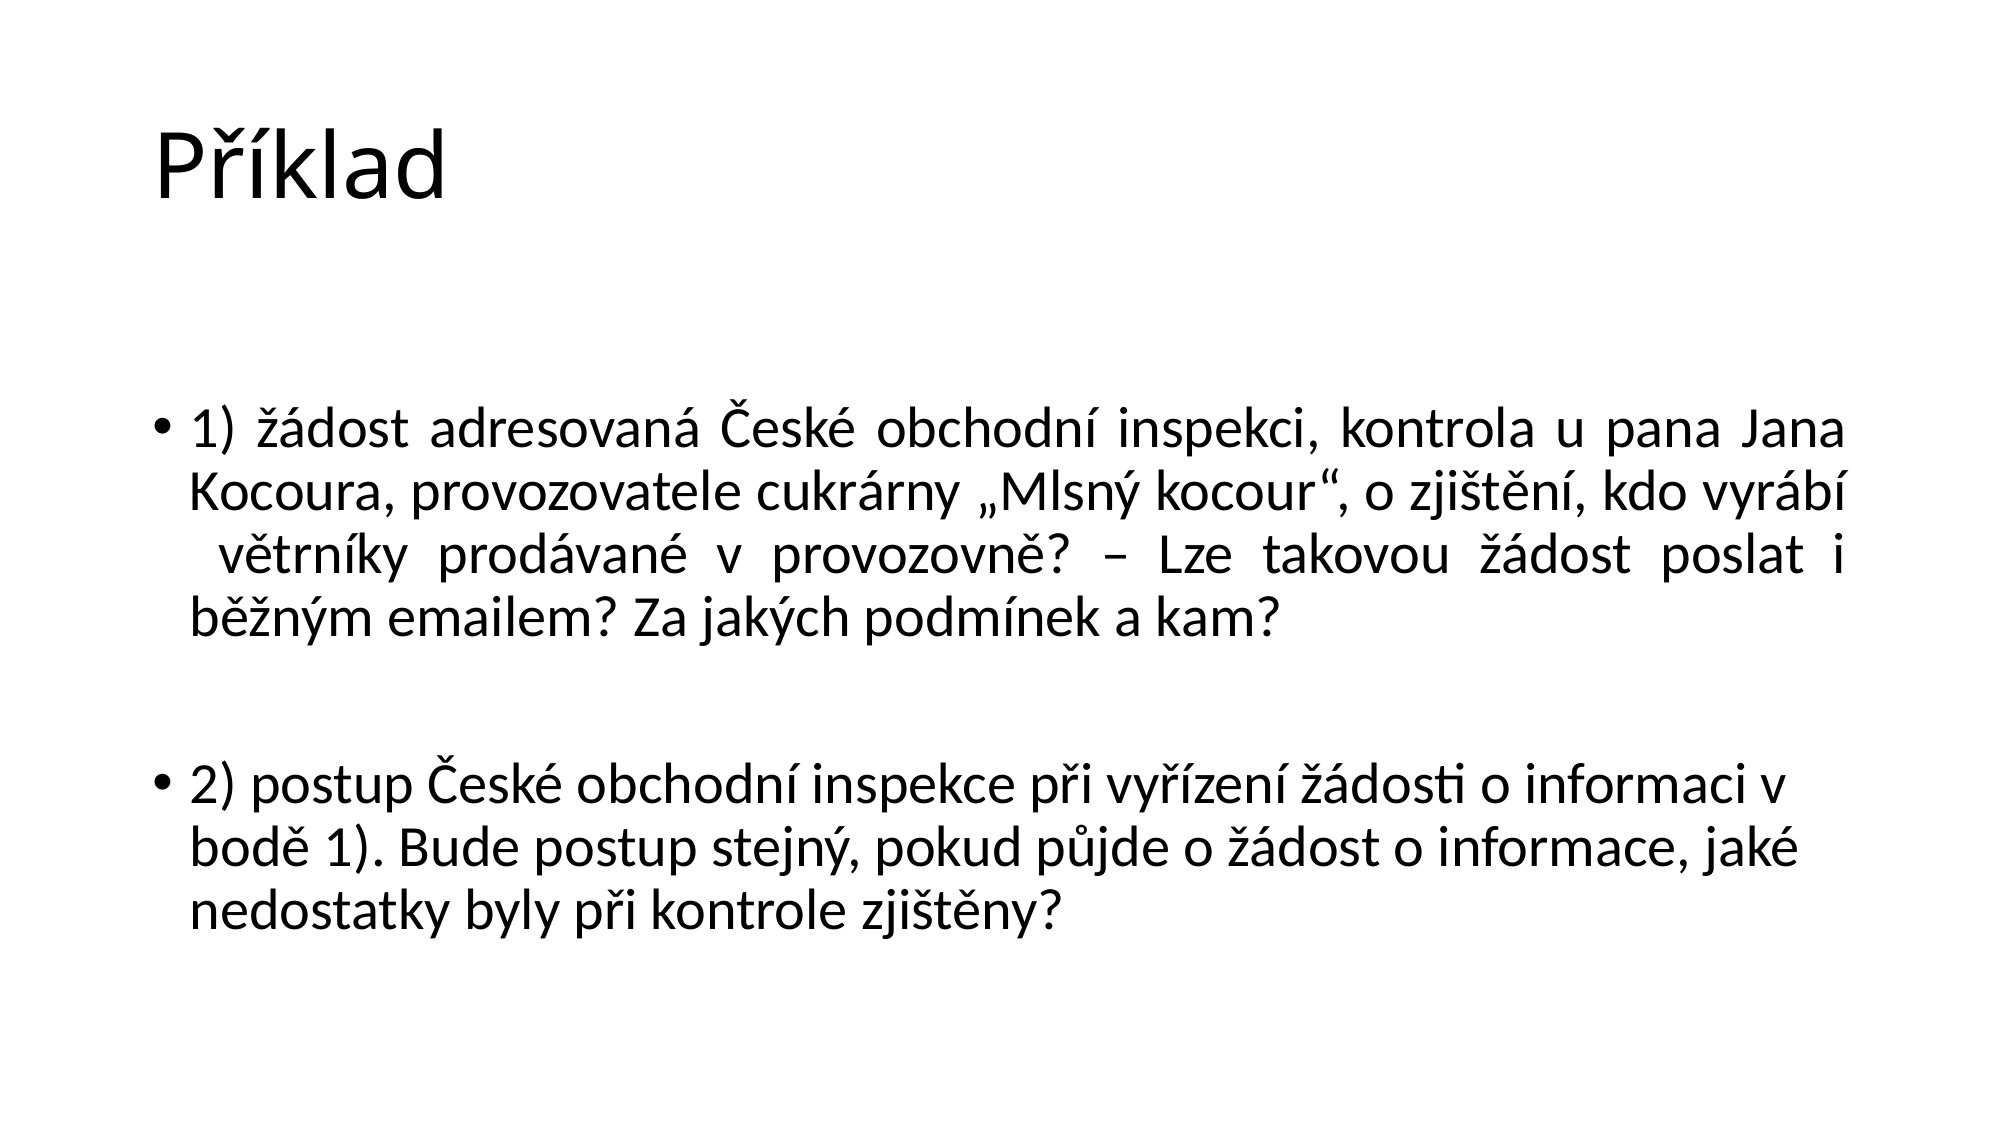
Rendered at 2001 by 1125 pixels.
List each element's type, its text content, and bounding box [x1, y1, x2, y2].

title Příklad [137, 59, 1863, 278]
list 1) žádost adresovaná České obchodní inspekci, kontrola u pana Jana Kocoura, provozovatele cukrárny „Mlsný kocour“, o zjištění, kdo vyrábí větrníky prodávané v provozovně? – Lze takovou žádost poslat i běžným emailem? Za jakých podmínek a kam? 2) postup České obchodní inspekce při vyřízení žádosti o informaci v bodě 1). Bude postup stejný, pokud půjde o žádost o informace, jaké nedostatky byly při kontrole zjištěny? [137, 299, 1863, 1014]
